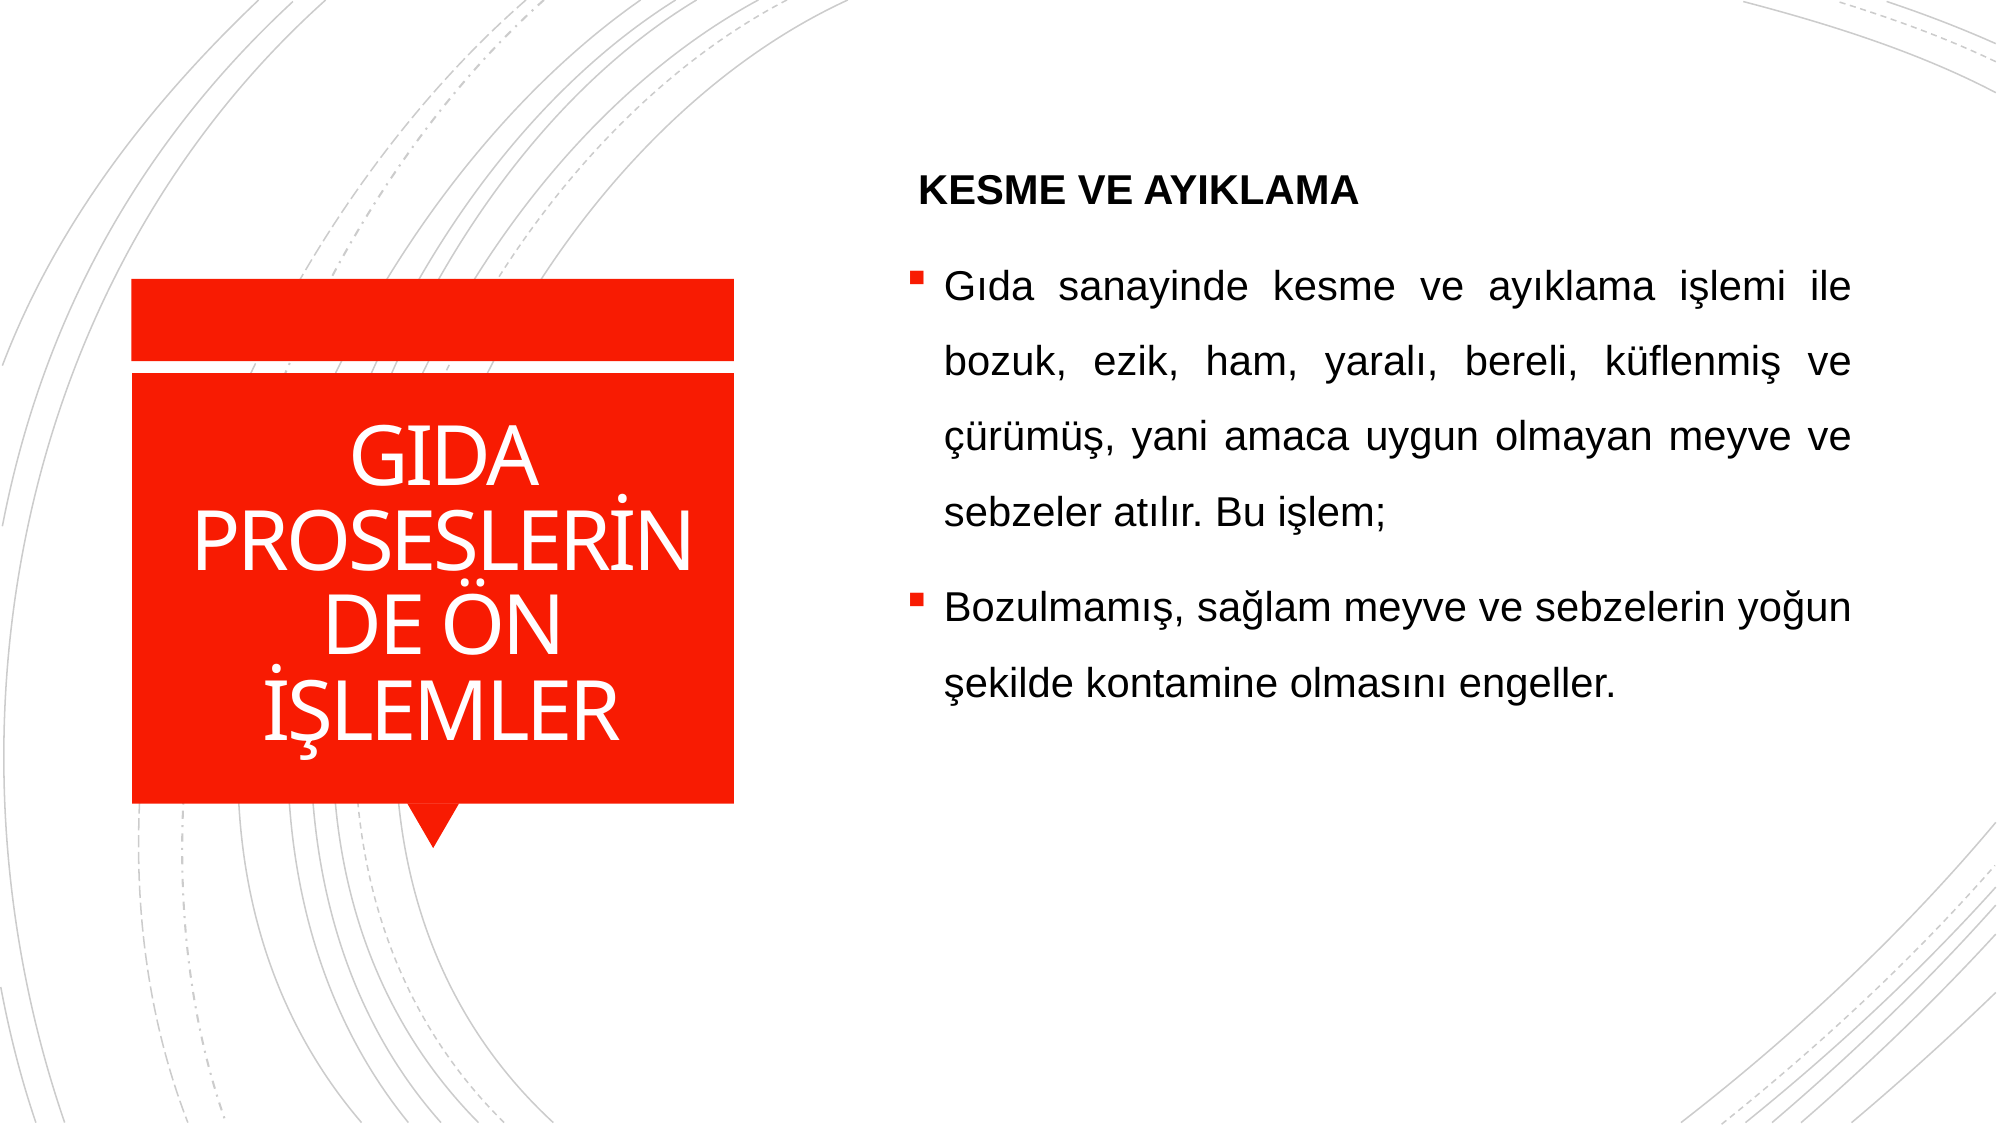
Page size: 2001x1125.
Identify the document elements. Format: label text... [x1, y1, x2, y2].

title GIDA PROSESLERİNDE ÖN İŞLEMLER [145, 385, 739, 789]
list KESME VE AYIKLAMA Gıda sanayinde kesme ve ayıklama işlemi ile bozuk, ezik, ham, yaralı, bereli, küflenmiş ve çürümüş, yani amaca uygun olmayan meyve ve sebzeler atılır. Bu işlem; Bozulmamış, sağlam meyve ve sebzelerin yoğun şekilde kontamine olmasını engeller. [891, 130, 1868, 993]
